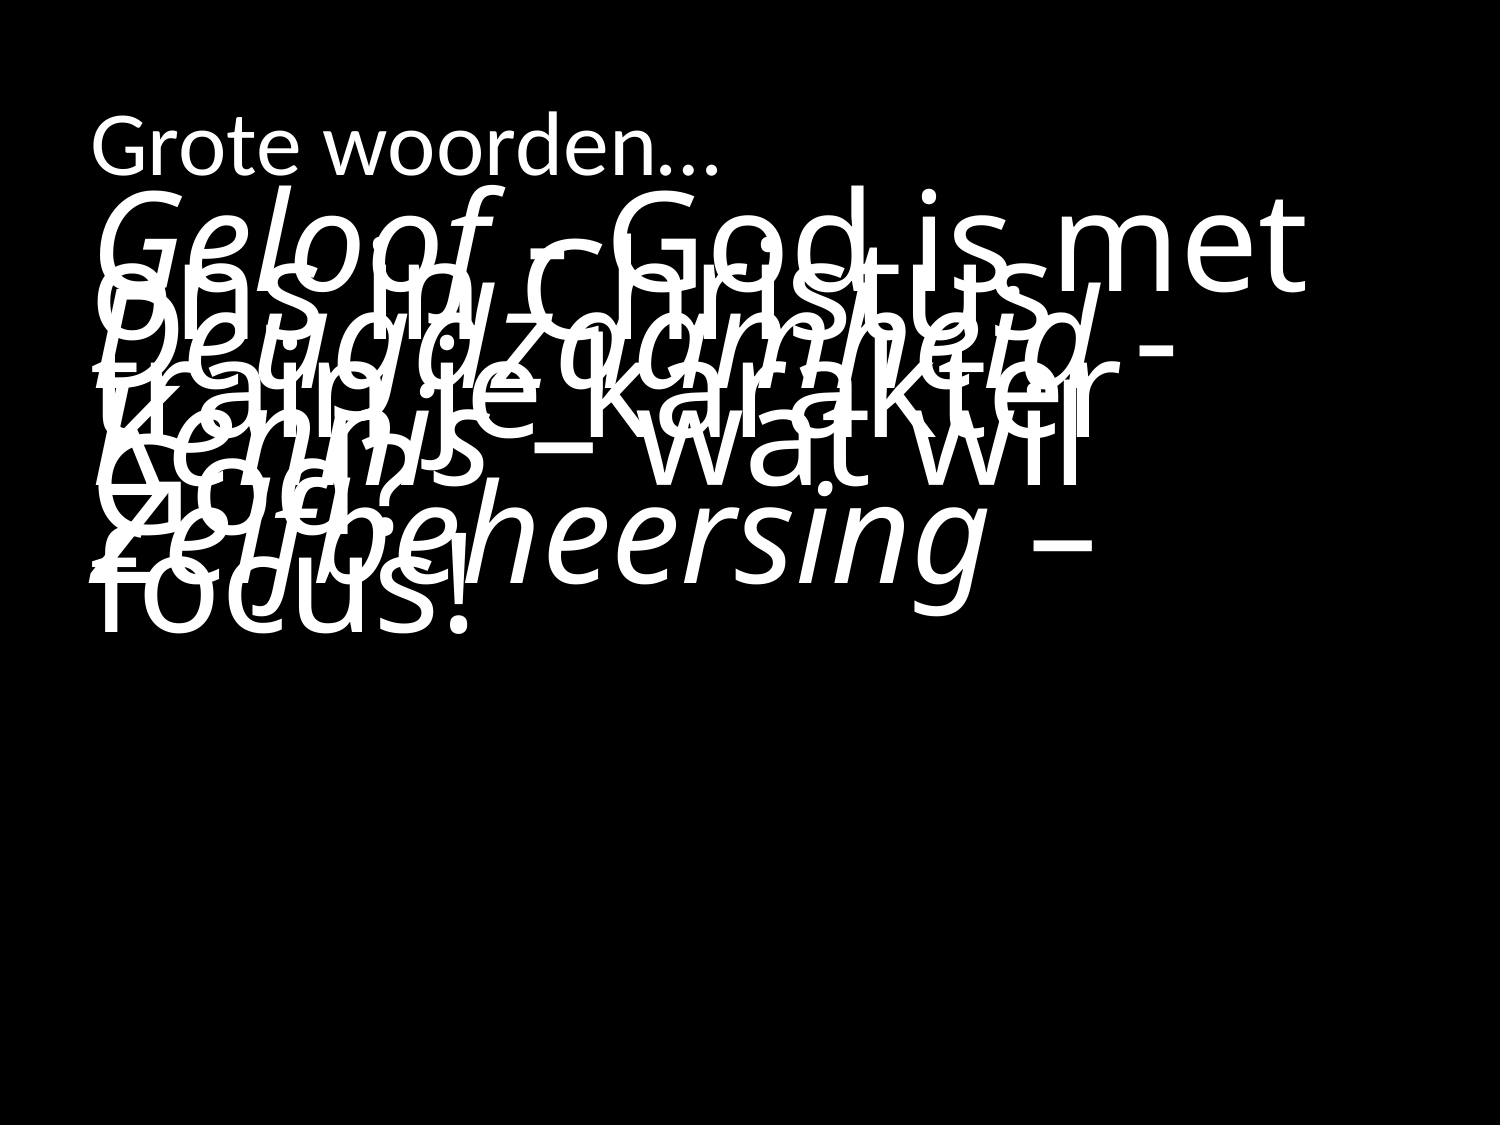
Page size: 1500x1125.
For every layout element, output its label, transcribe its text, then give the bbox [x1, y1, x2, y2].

list Geloof - God is met ons in Christus Deugdzaamheid - train je karakter Kennis – wat wil God? Zelfbeheersing – focus! [75, 262, 1425, 1005]
title Grote woorden… [75, 45, 1425, 233]
